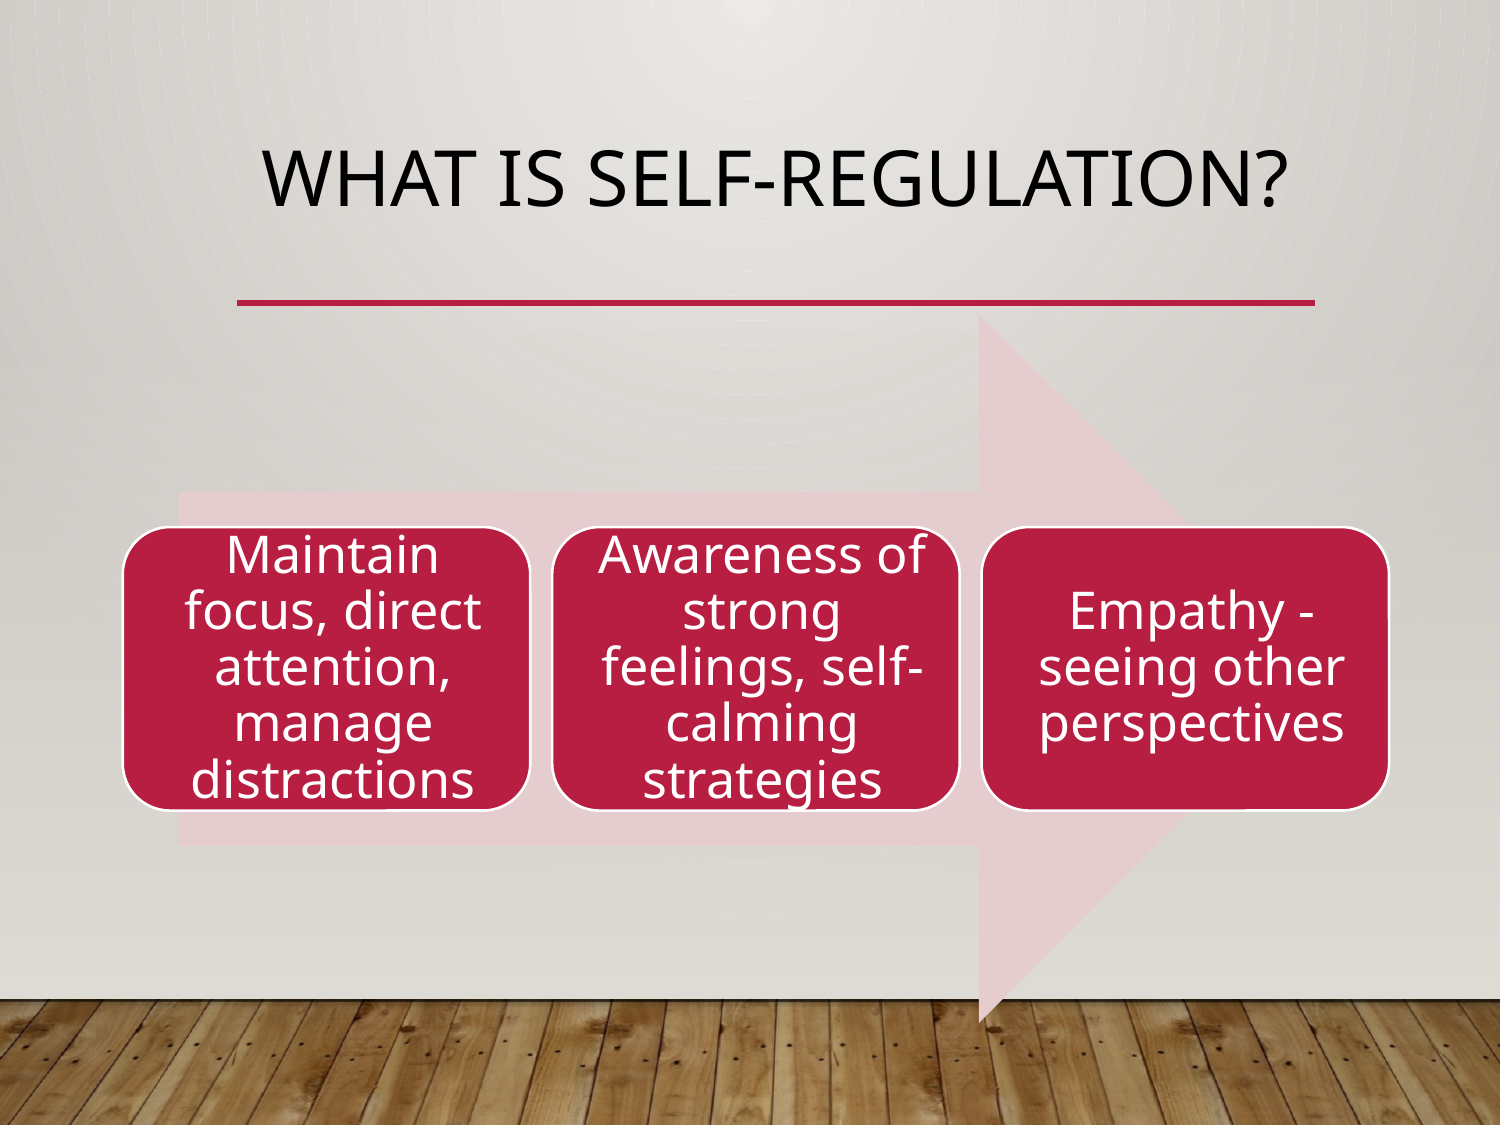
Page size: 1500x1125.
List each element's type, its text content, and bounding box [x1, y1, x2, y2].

title What is Self-Regulation? [236, 131, 1315, 305]
text_box [62, 224, 963, 311]
picture [0, 999, 1500, 1125]
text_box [76, 314, 1436, 1024]
